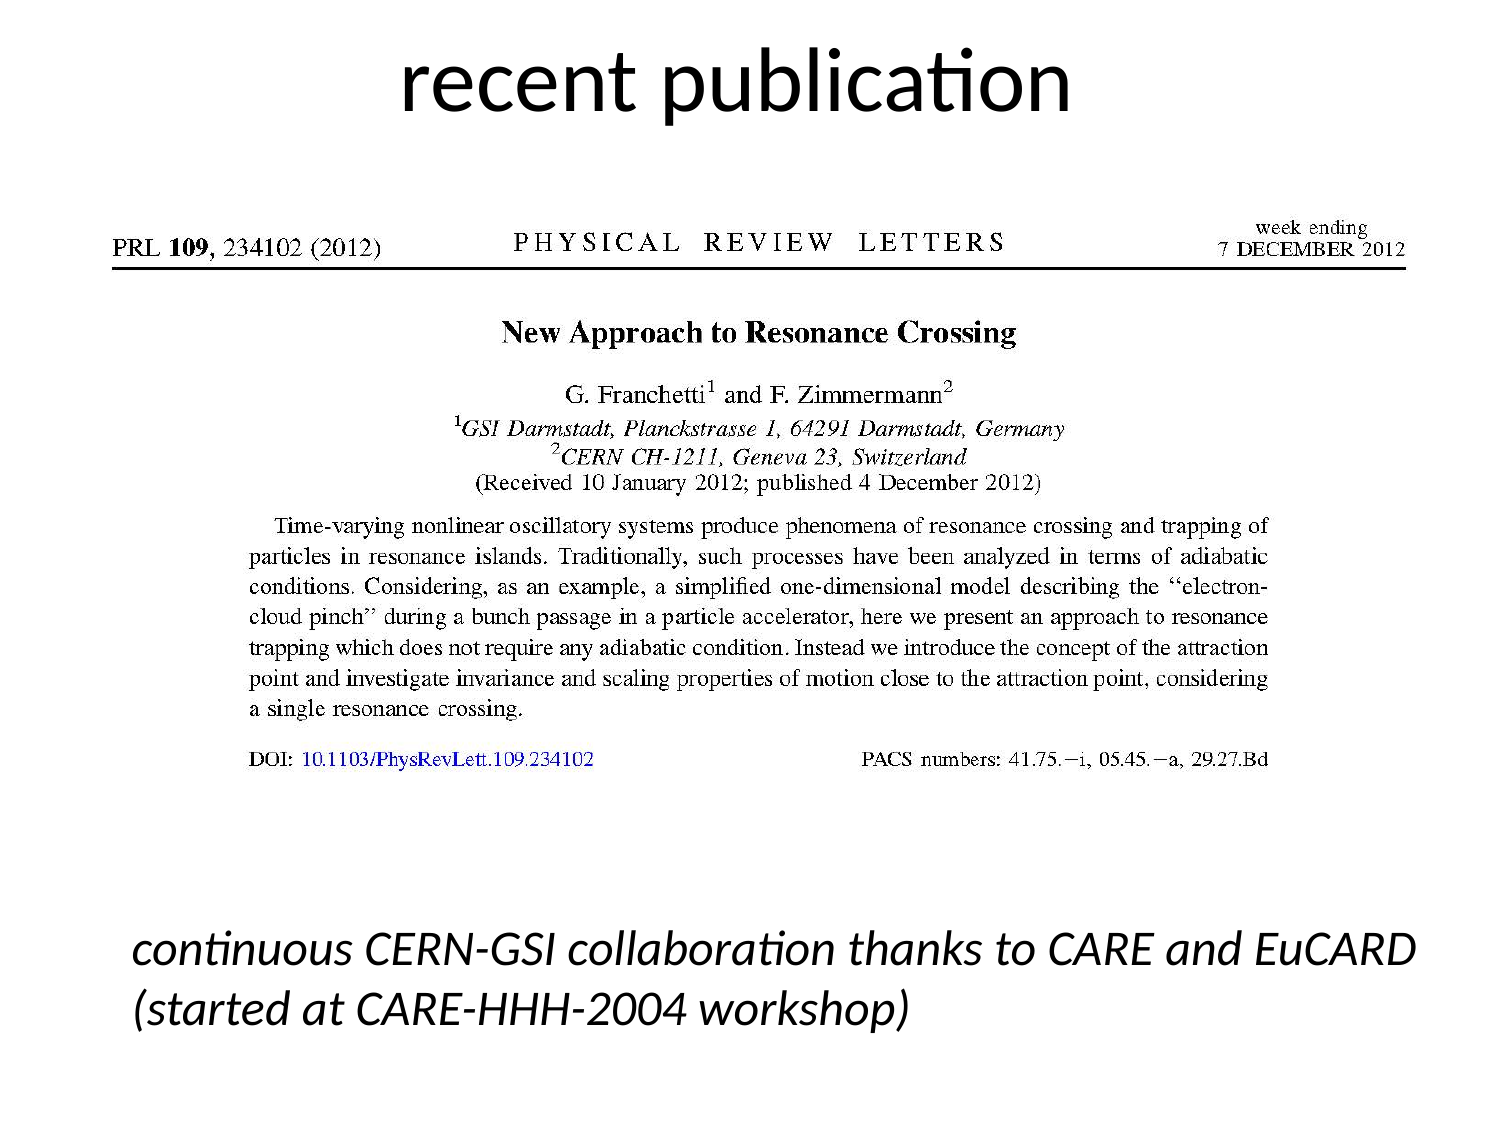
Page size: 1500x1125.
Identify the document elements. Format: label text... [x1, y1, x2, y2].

text_box recent publication [62, 12, 1413, 198]
text_box continuous CERN-GSI collaboration thanks to CARE and EuCARD (started at CARE-HHH-2004 workshop) [116, 907, 1433, 1043]
picture [37, 199, 1485, 808]
